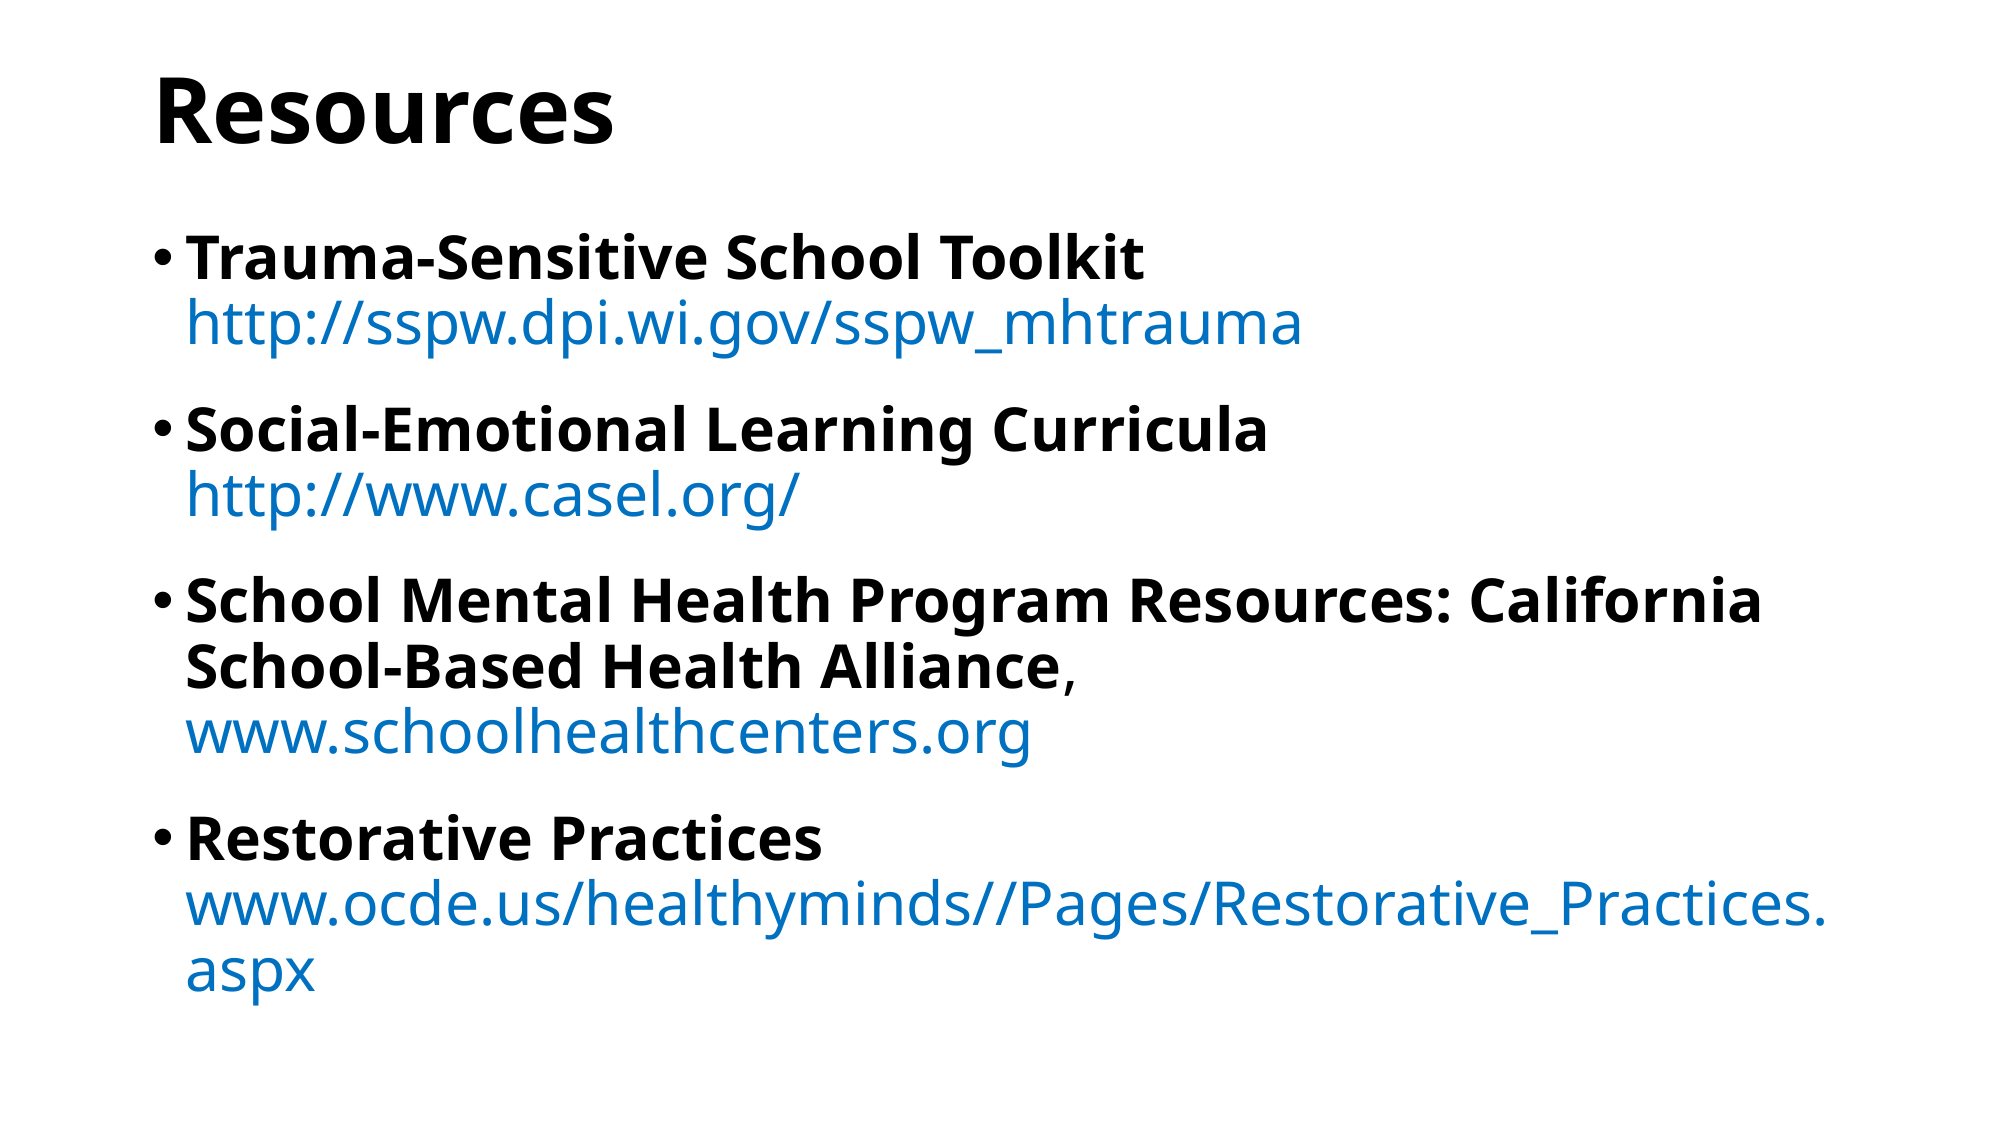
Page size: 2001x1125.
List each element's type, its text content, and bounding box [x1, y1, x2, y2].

list Trauma-Sensitive School Toolkit http://sspw.dpi.wi.gov/sspw_mhtrauma Social-Emotional Learning Curricula http://www.casel.org/ School Mental Health Program Resources: California School-Based Health Alliance, www.schoolhealthcenters.org Restorative Practices www.ocde.us/healthyminds//Pages/Restorative_Practices.aspx [137, 219, 1863, 1014]
title Resources [137, 59, 1863, 219]
